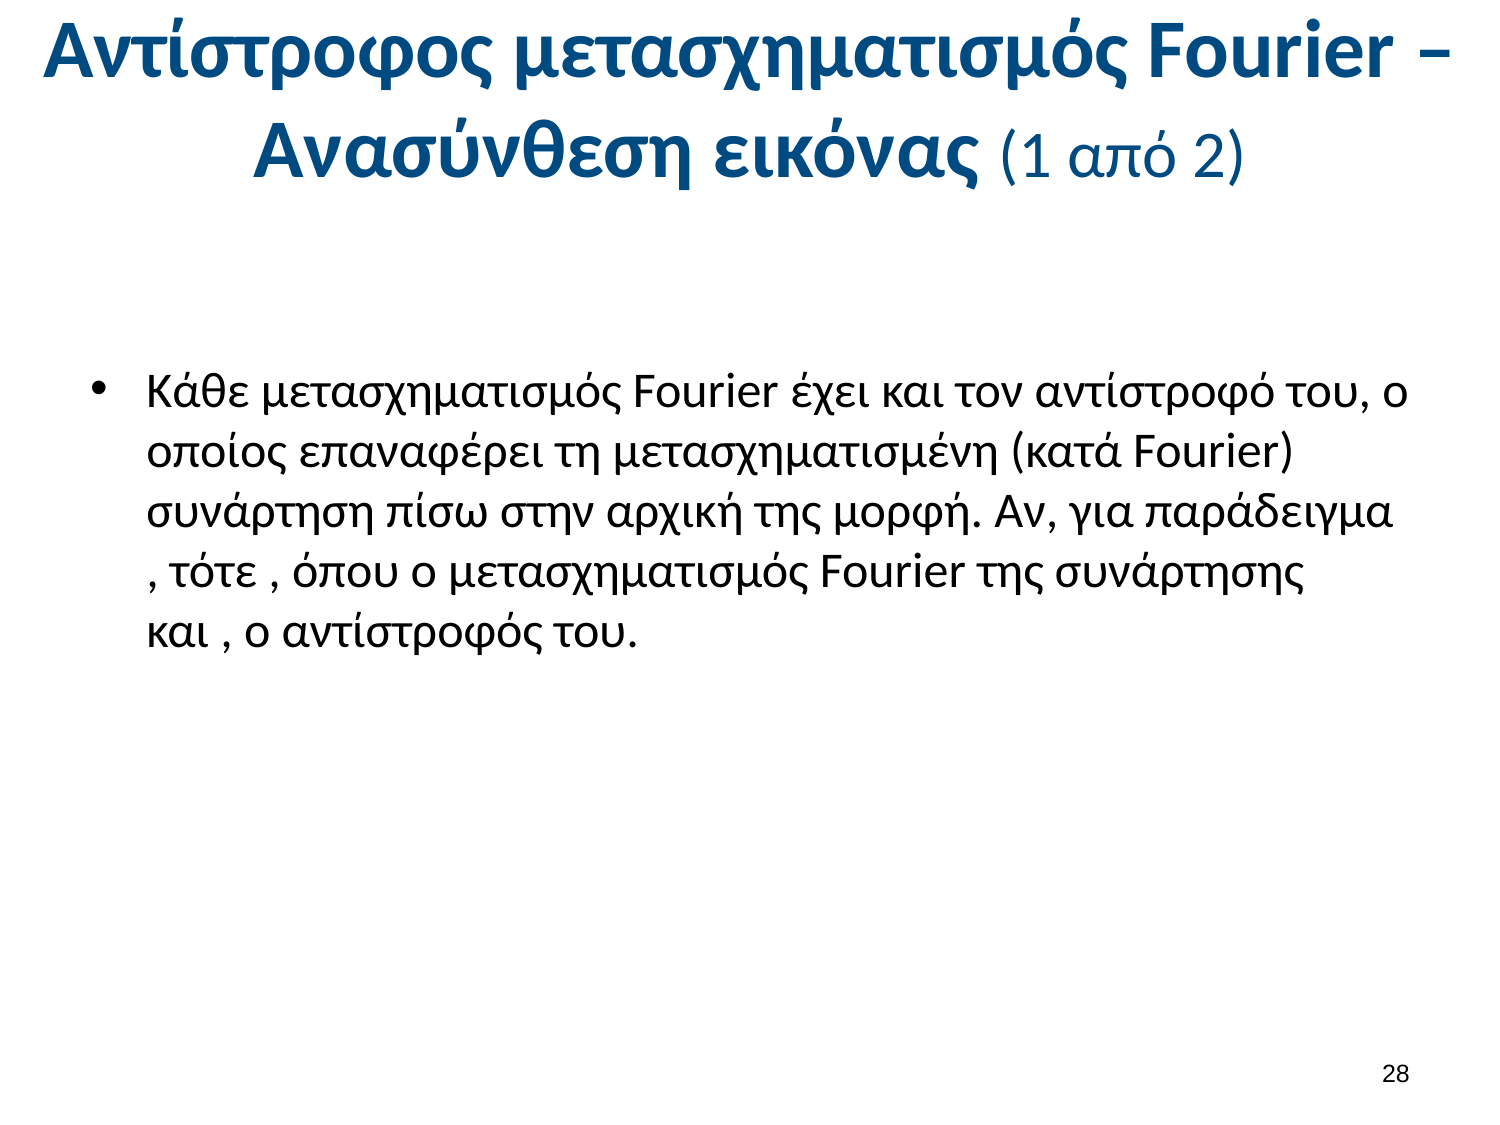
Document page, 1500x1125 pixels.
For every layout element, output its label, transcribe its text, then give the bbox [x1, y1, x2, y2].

slide_number 27 [1074, 1042, 1425, 1103]
title Αντίστροφος μετασχηματισμός Fourier – Ανασύνθεση εικόνας (1 από 2) [0, 19, 1500, 169]
